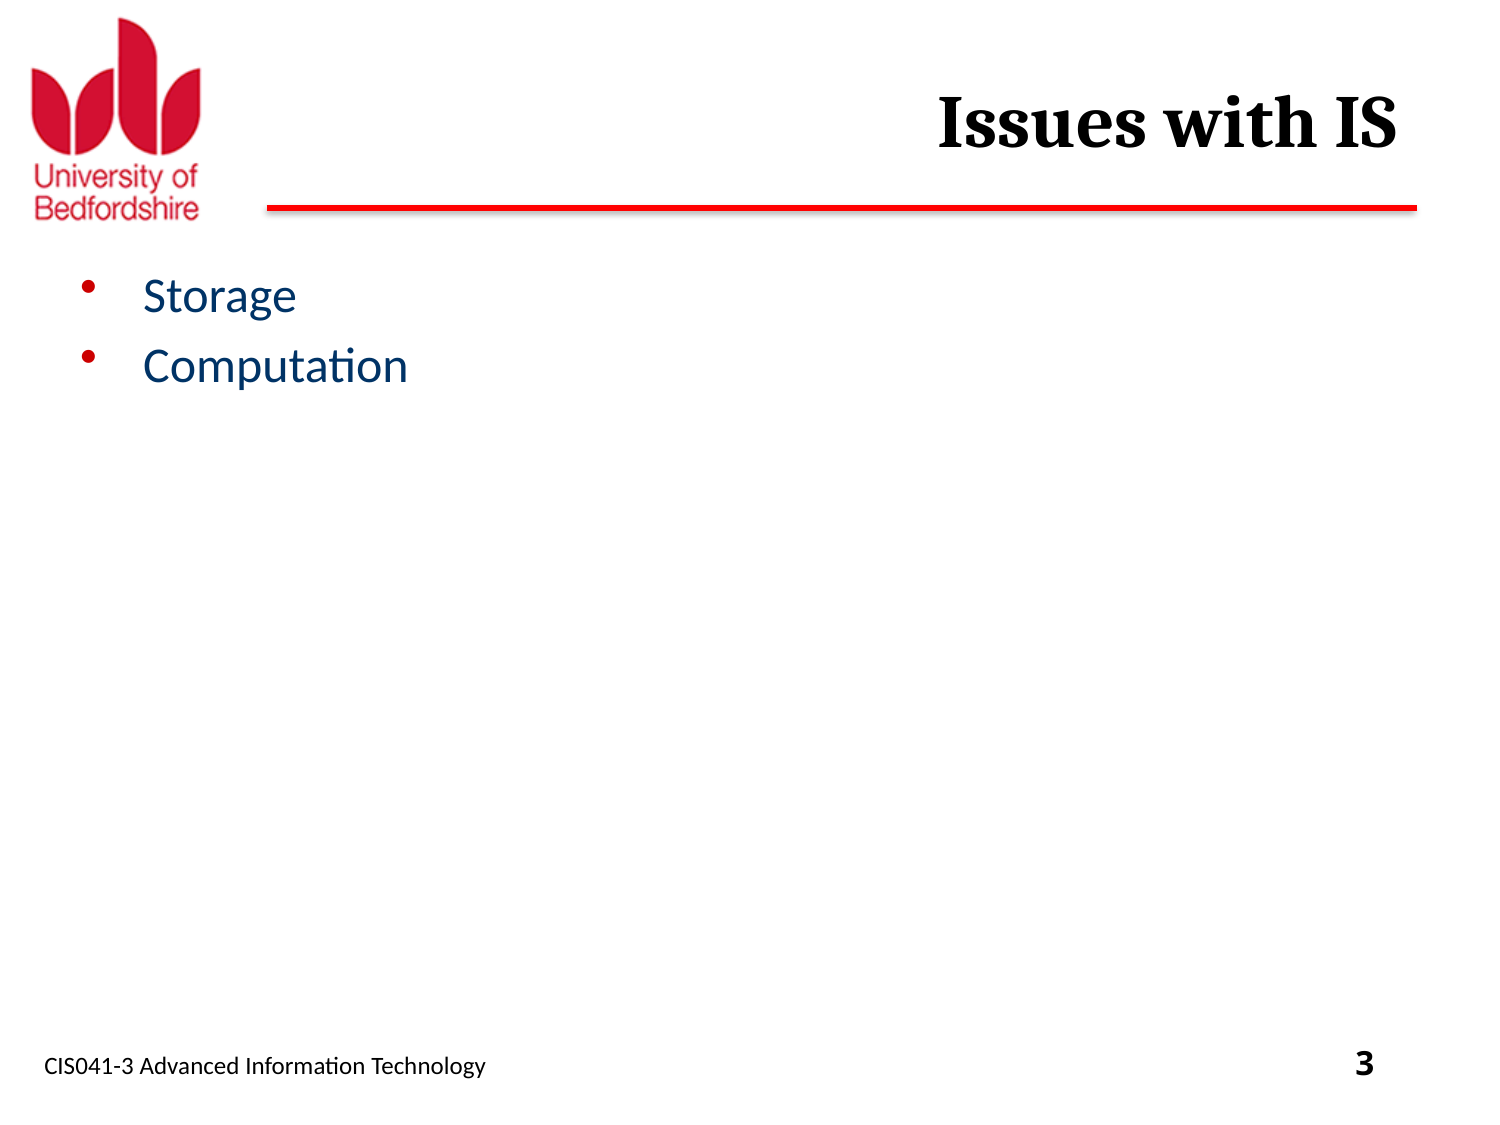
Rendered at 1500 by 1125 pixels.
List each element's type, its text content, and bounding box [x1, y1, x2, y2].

title Issues with IS [262, 61, 1413, 174]
picture [0, 0, 237, 236]
footer CIS041-3 Advanced Information Technology [29, 1035, 514, 1095]
list Storage Computation [64, 255, 1413, 1024]
